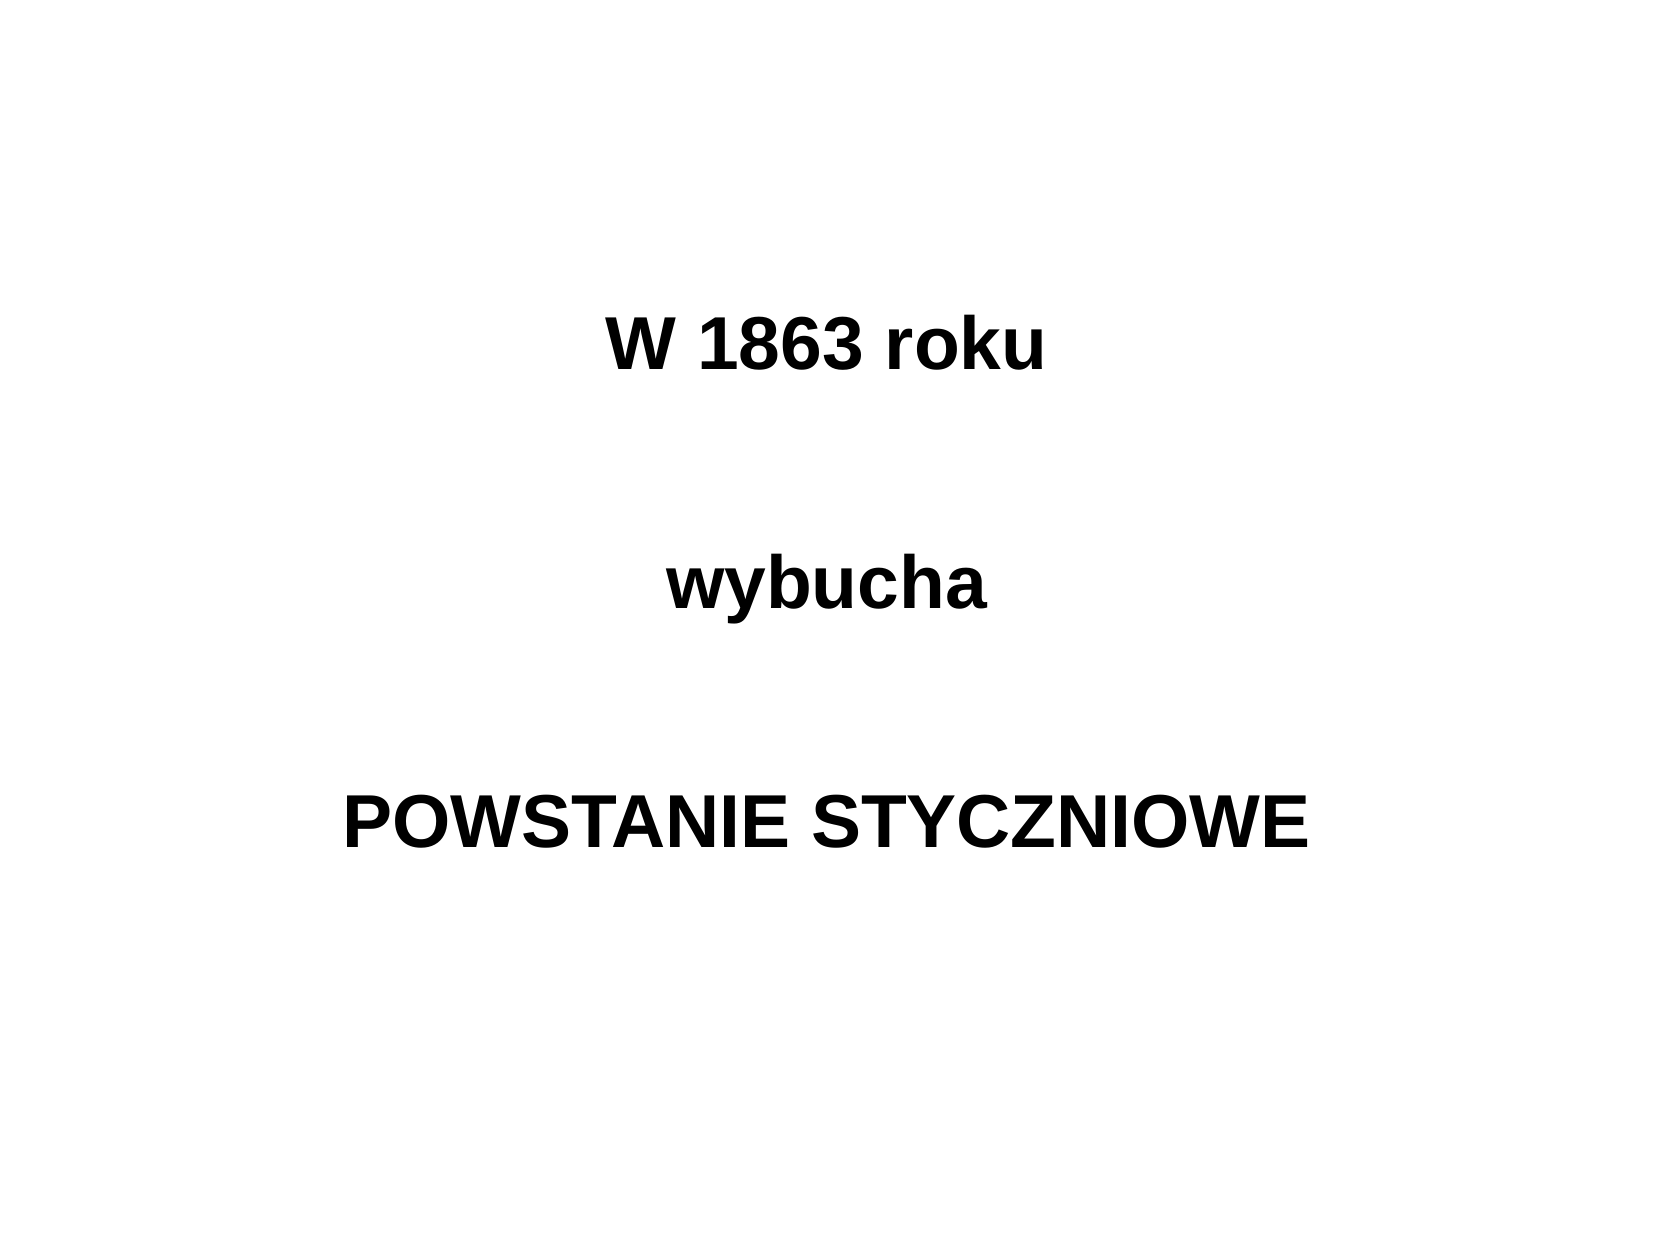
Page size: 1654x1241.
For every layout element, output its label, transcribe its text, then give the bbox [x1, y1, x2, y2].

text_box W 1863 roku wybucha POWSTANIE STYCZNIOWE [82, 36, 1571, 1122]
